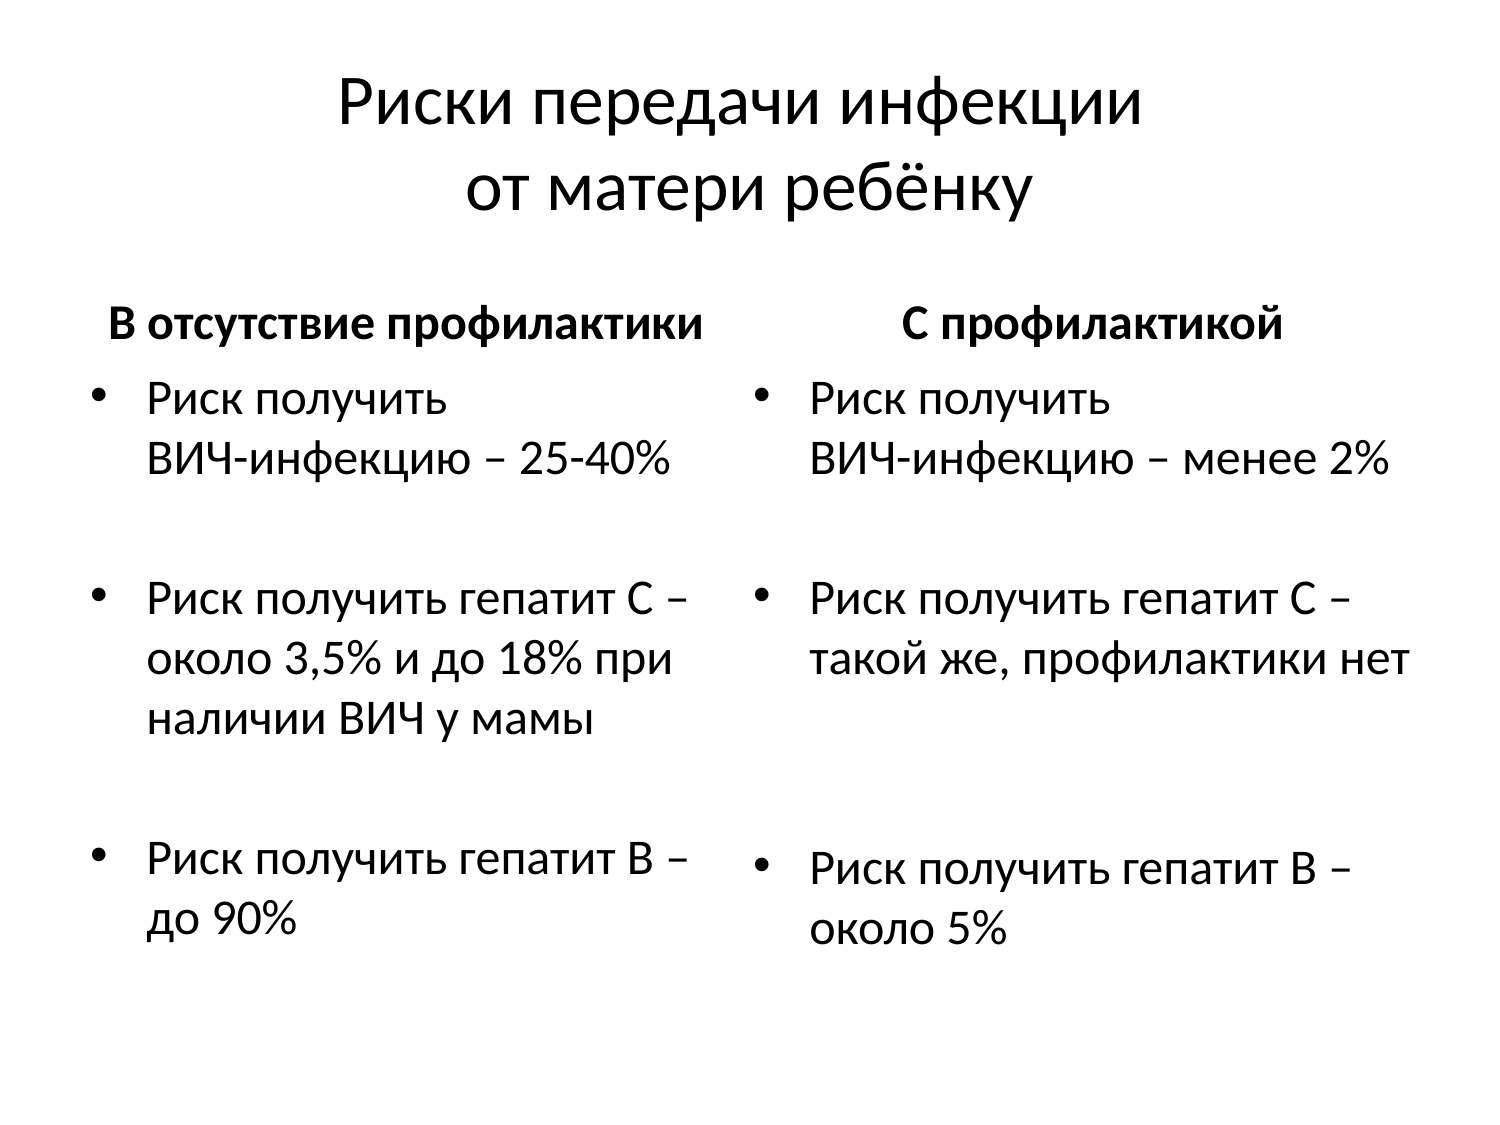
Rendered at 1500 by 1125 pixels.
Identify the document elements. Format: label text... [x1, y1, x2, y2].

list С профилактикой [761, 251, 1425, 356]
list Риск получить ВИЧ-инфекцию – менее 2% Риск получить гепатит С – такой же, профилактики нет Риск получить гепатит В – около 5% [738, 356, 1459, 1005]
title Риски передачи инфекции от матери ребёнку [75, 45, 1425, 233]
list Риск получить ВИЧ-инфекцию – 25-40% Риск получить гепатит С – около 3,5% и до 18% при наличии ВИЧ у мамы Риск получить гепатит В – до 90% [75, 356, 738, 1005]
list В отсутствие профилактики [75, 251, 738, 356]
